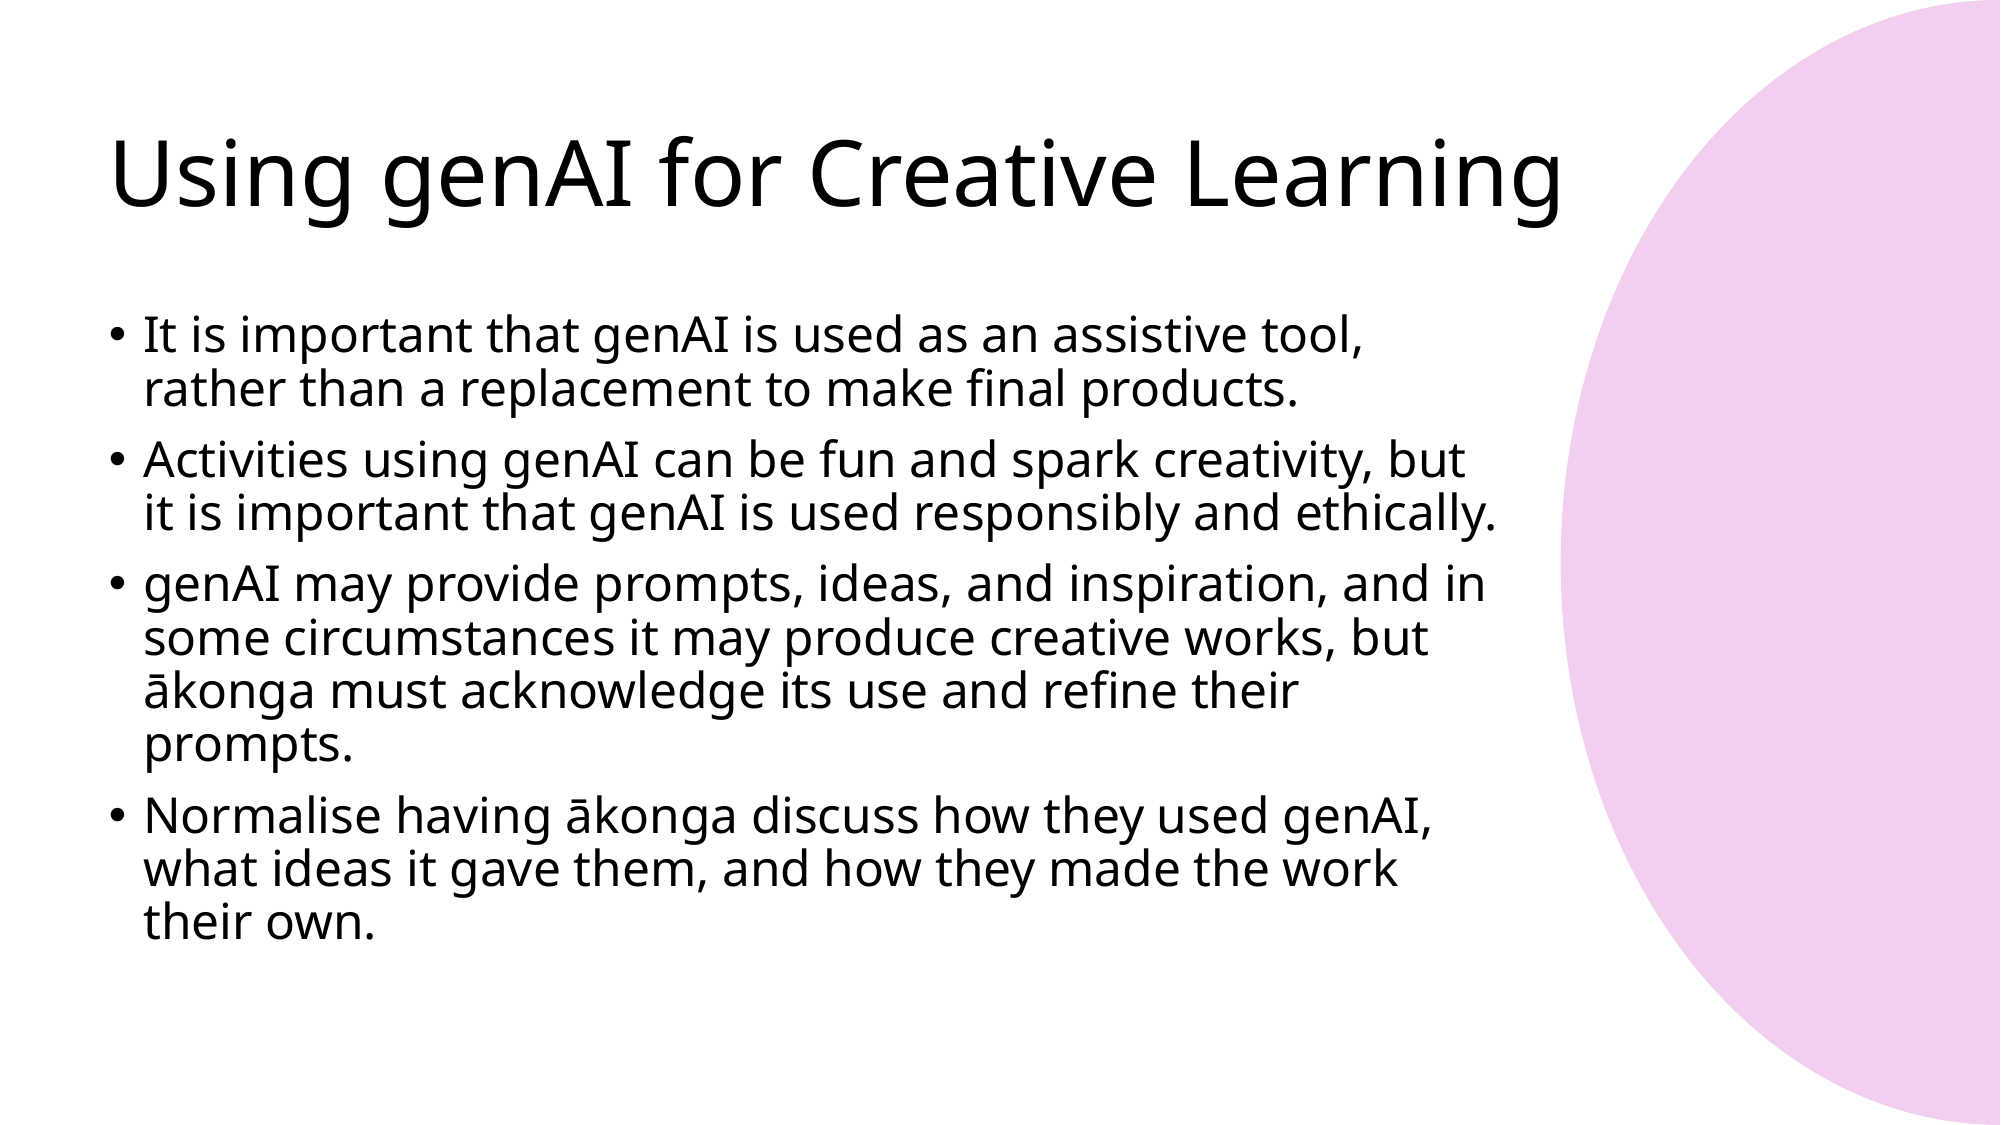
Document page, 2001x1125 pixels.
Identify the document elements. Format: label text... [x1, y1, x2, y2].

text_box [1559, 0, 2000, 1125]
title Using genAI for Creative Learning [93, 67, 1819, 286]
list It is important that genAI is used as an assistive tool, rather than a replacement to make final products. Activities using genAI can be fun and spark creativity, but it is important that genAI is used responsibly and ethically. genAI may provide prompts, ideas, and inspiration, and in some circumstances it may produce creative works, but ākonga must acknowledge its use and refine their prompts. Normalise having ākonga discuss how they used genAI, what ideas it gave them, and how they made the work their own. [93, 302, 1518, 1017]
